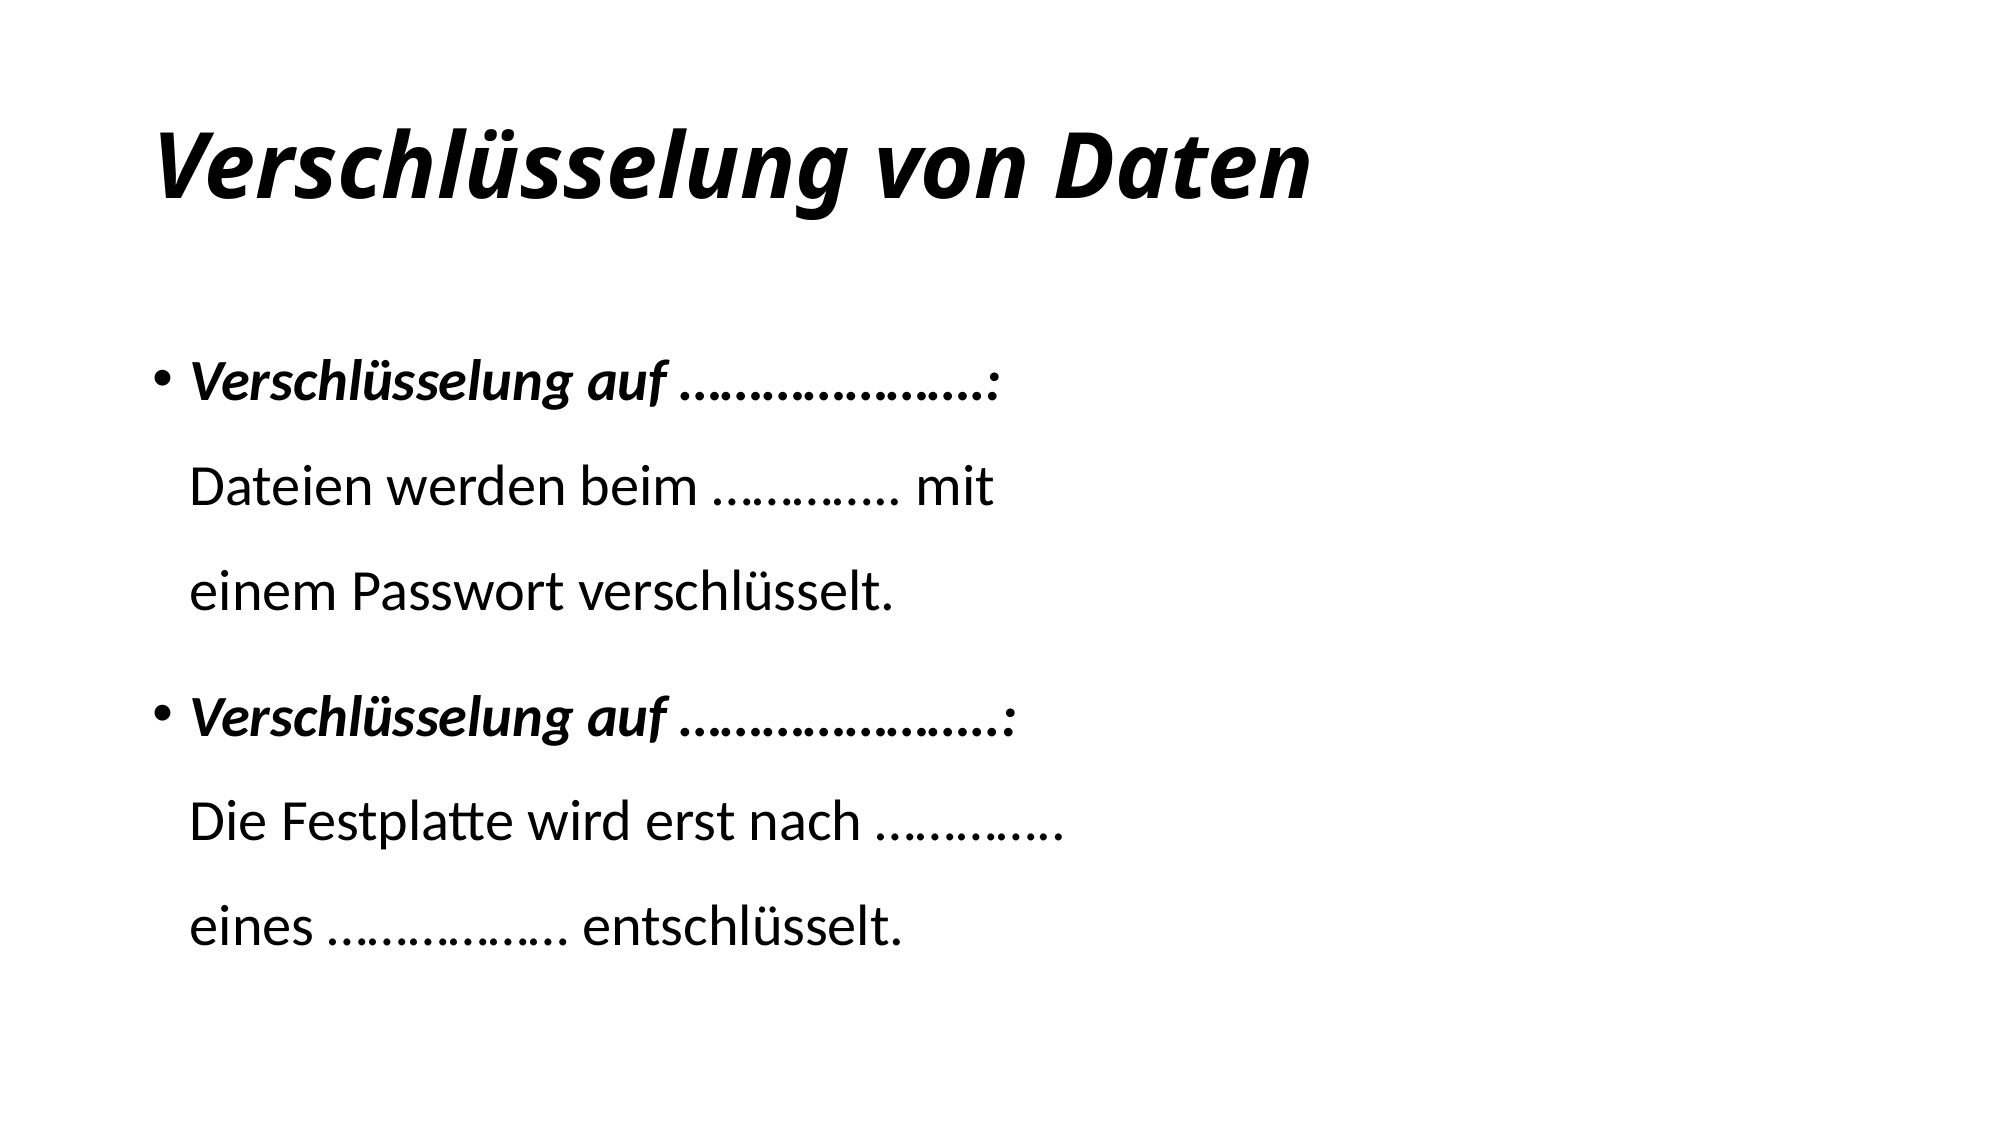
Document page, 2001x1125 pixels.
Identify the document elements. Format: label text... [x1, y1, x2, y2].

title Verschlüsselung von Daten [137, 59, 1863, 278]
list Verschlüsselung auf ………………….: Dateien werden beim ………….. mit einem Passwort verschlüsselt. Verschlüsselung auf …………………..: Die Festplatte wird erst nach ………….. eines ……………… entschlüsselt. [137, 299, 1166, 1014]
